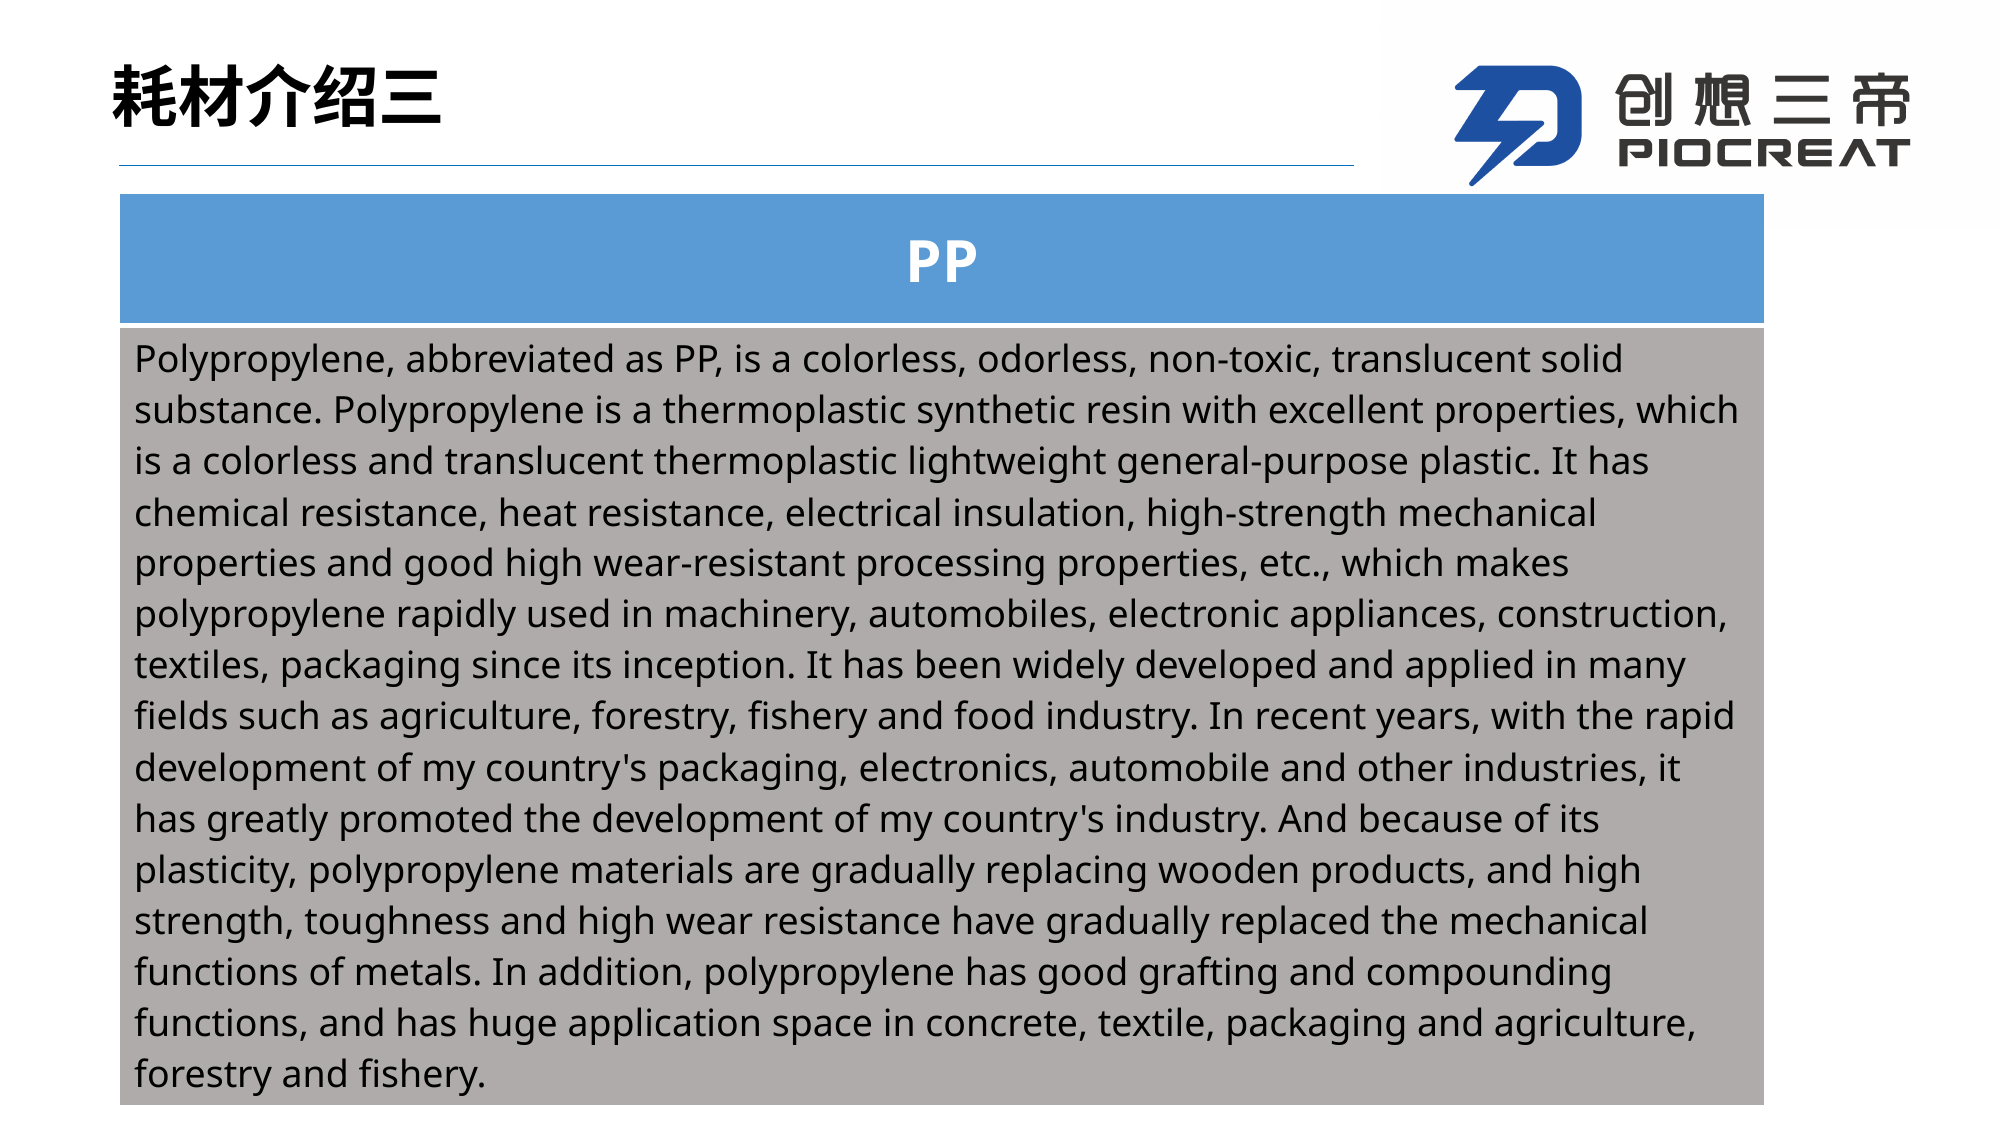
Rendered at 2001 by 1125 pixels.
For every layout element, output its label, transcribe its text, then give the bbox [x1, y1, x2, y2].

table_header PP [120, 194, 1764, 323]
text_box 耗材介绍三 [97, 47, 478, 142]
picture [1380, 0, 2000, 230]
table_cell Polypropylene, abbreviated as PP, is a colorless, odorless, non-toxic, translucent solid substance. Polypropylene is a thermoplastic synthetic resin with excellent properties, which is a colorless and translucent thermoplastic lightweight general-purpose plastic. It has chemical resistance, heat resistance, electrical insulation, high-strength mechanical properties and good high wear-resistant processing properties, etc., which makes polypropylene rapidly used in machinery, automobiles, electronic appliances, construction, textiles, packaging since its inception. It has been widely developed and applied in many fields such as agriculture, forestry, fishery and food industry. In recent years, with the rapid development of my country's packaging, electronics, automobile and other industries, it has greatly promoted the development of my country's industry. And because of its plasticity, polypropylene materials are gradually replacing wooden products, and high strength, toughness and high wear resistance have gradually replaced the mechanical functions of metals. In addition, polypropylene has good grafting and compounding functions, and has huge application space in concrete, textile, packaging and agriculture, forestry and fishery. [120, 328, 1764, 1105]
